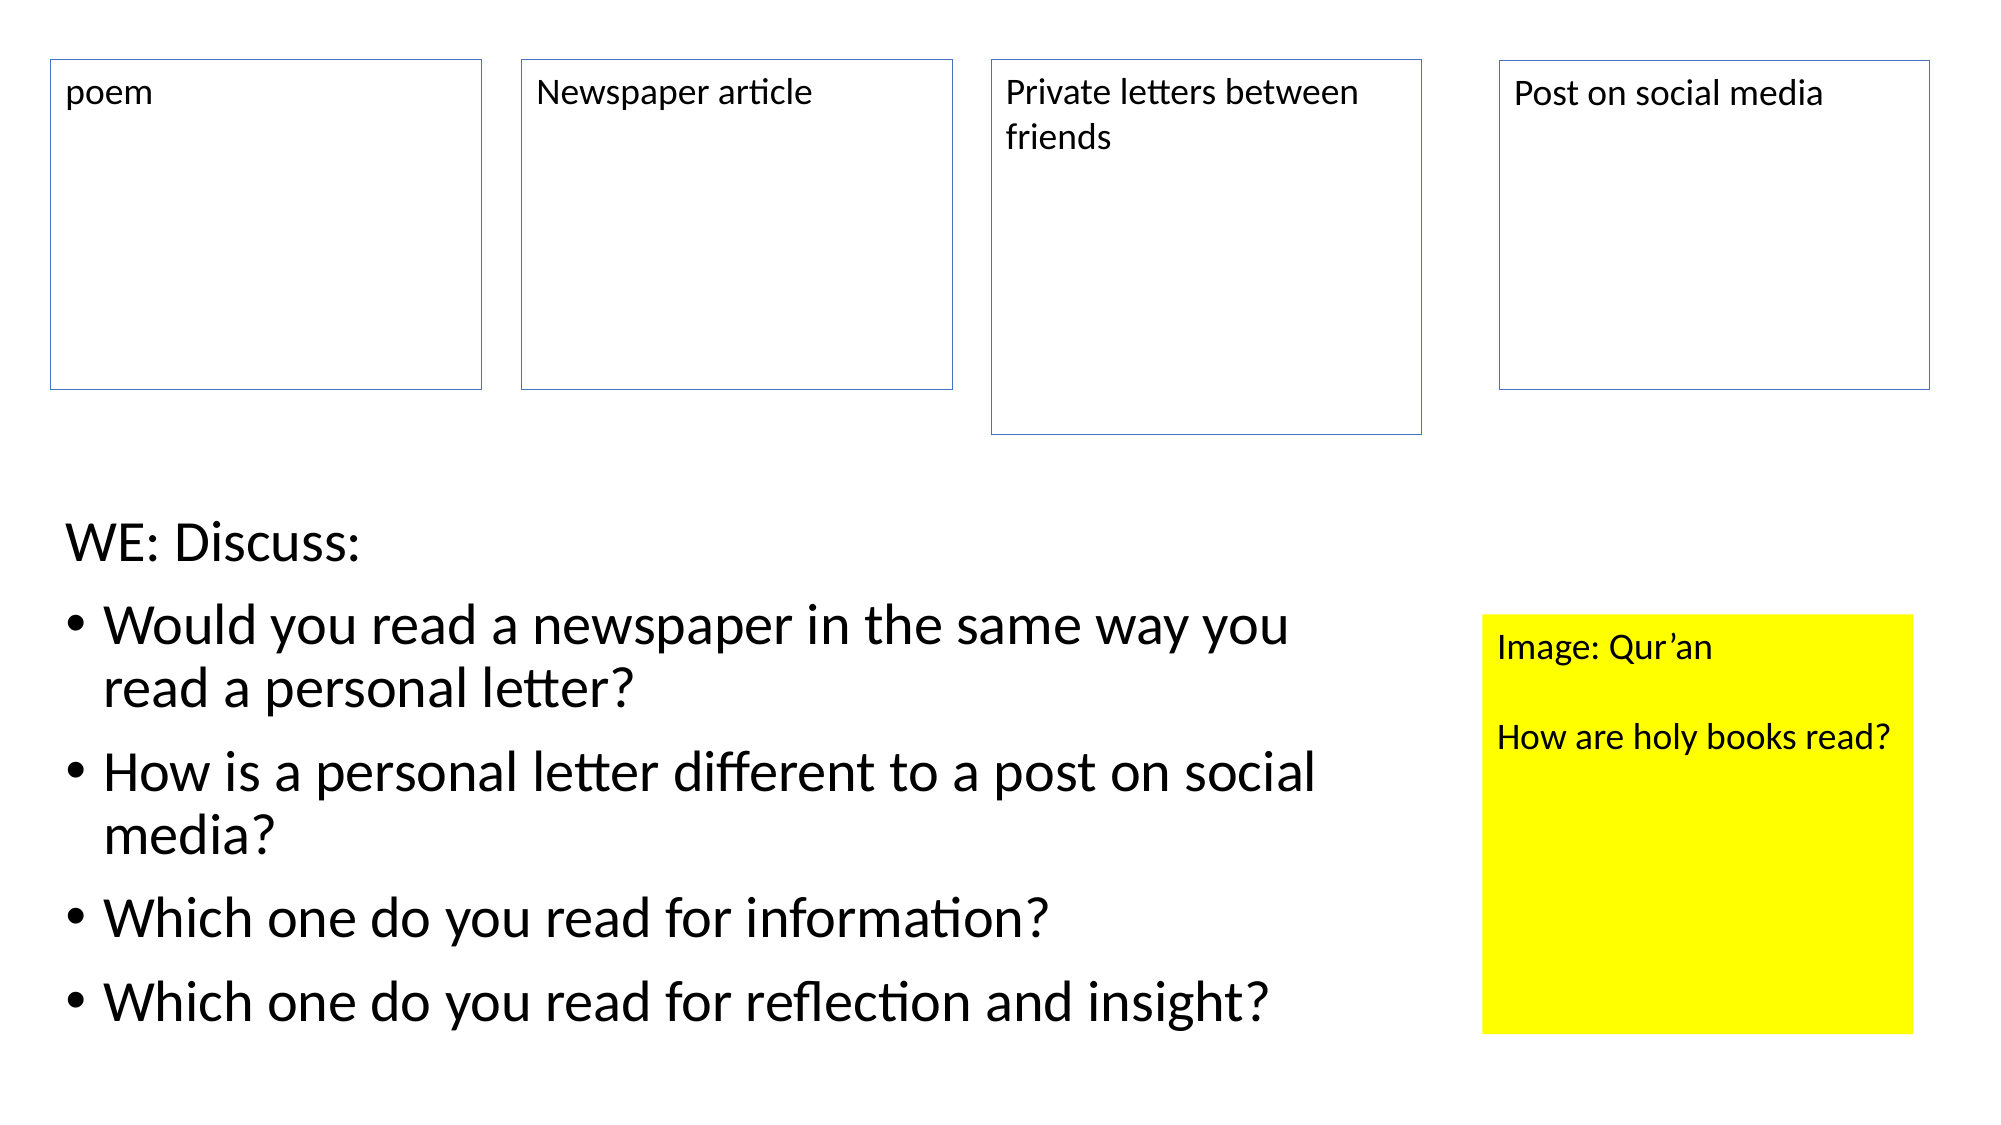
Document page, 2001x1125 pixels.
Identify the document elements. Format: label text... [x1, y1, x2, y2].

text_box poem [50, 59, 482, 390]
text_box Image: Qur’an How are holy books read? [1482, 614, 1913, 1035]
text_box Private letters between friends [991, 59, 1422, 435]
list WE: Discuss: Would you read a newspaper in the same way you read a personal letter? How is a personal letter different to a post on social media? Which one do you read for information? Which one do you read for reflection and insight? [50, 503, 1412, 1089]
text_box Post on social media [1499, 60, 1930, 390]
text_box Newspaper article [521, 59, 953, 390]
